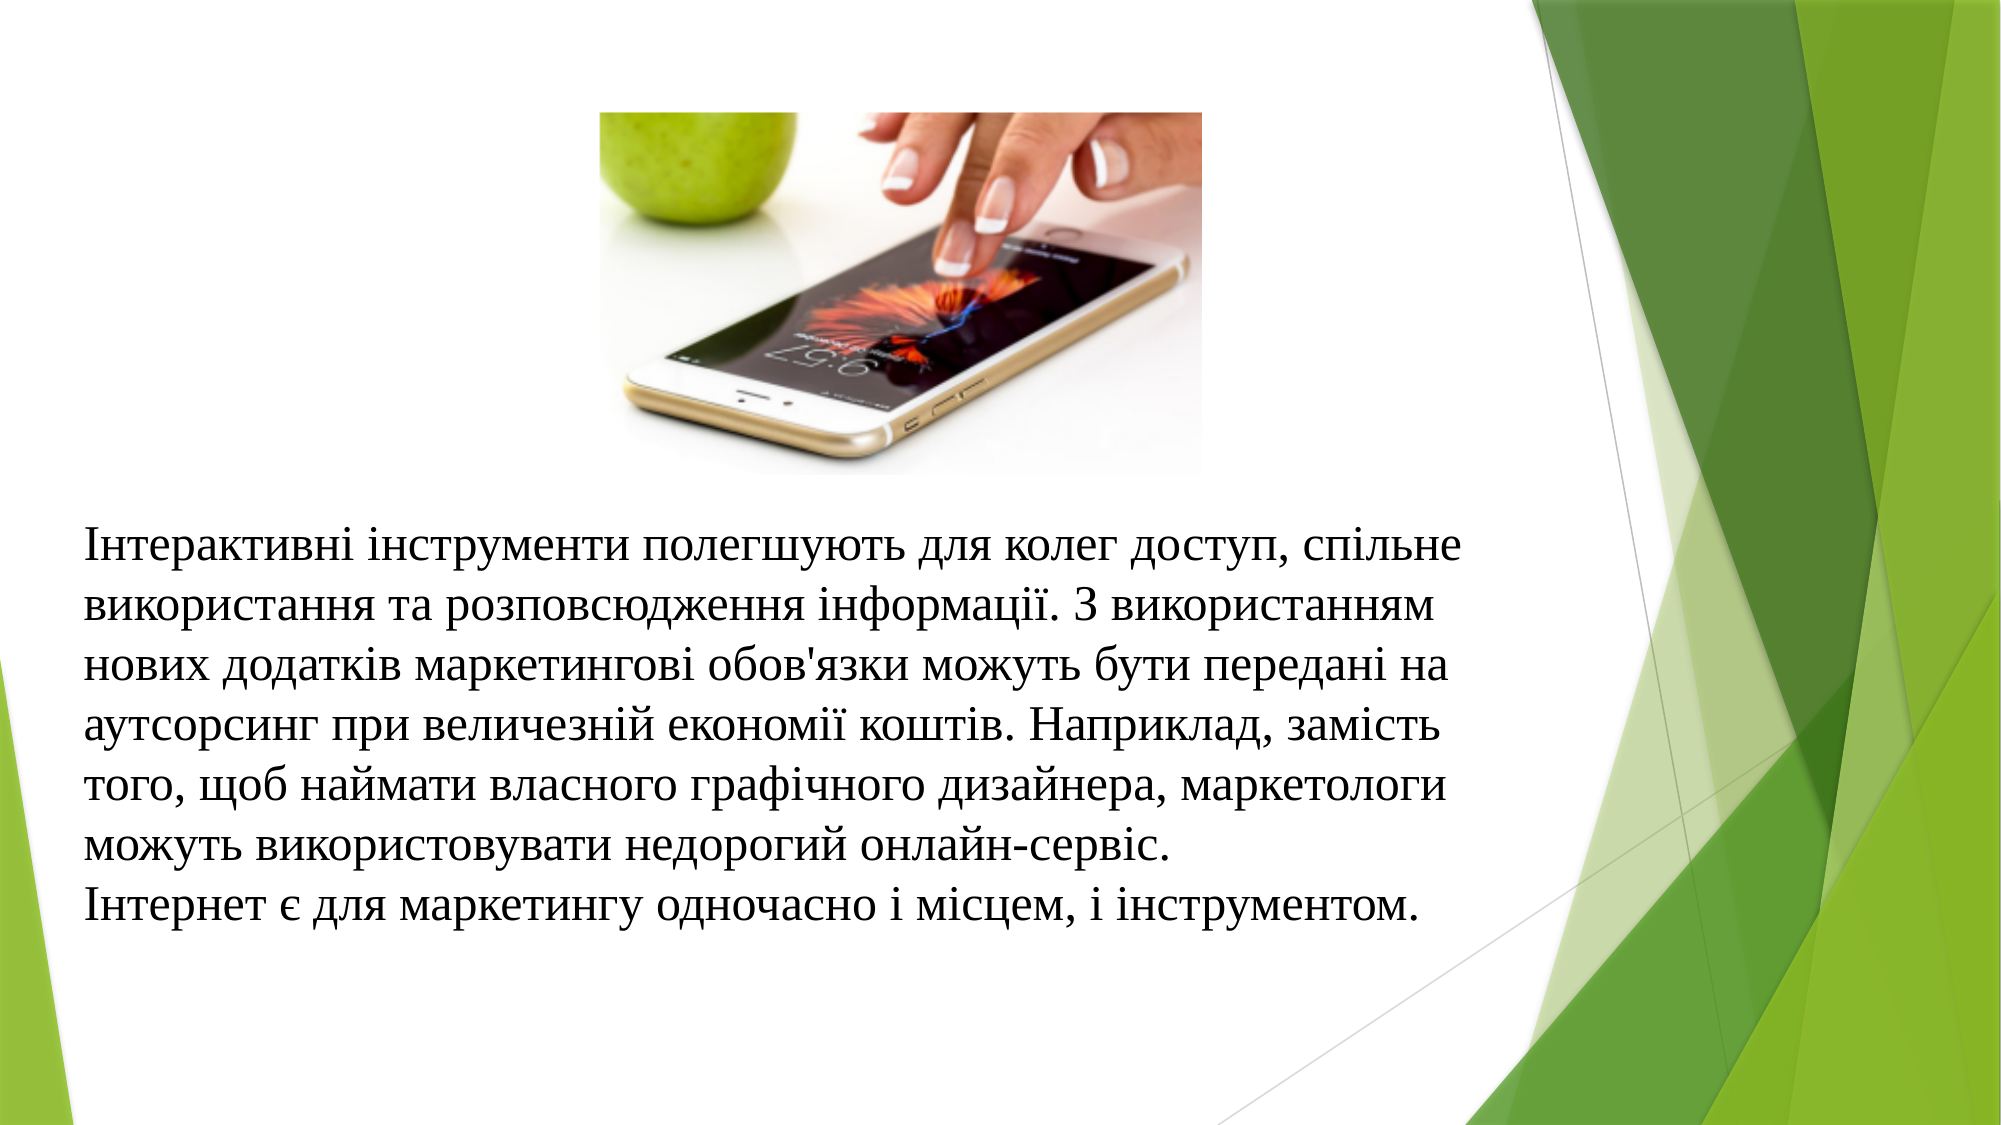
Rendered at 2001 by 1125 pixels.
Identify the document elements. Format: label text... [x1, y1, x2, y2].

text_box Інтерактивні інструменти полегшують для колег доступ, спільне використання та розповсюдження інформації. З використанням нових додатків маркетингові обов'язки можуть бути передані на аутсорсинг при величезній економії коштів. Наприклад, замість того, щоб наймати власного графічного дизайнера, маркетологи можуть використовувати недорогий онлайн-сервіс. Інтернет є для маркетингу одночасно і місцем, і інструментом. [68, 503, 1537, 938]
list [402, 111, 1203, 476]
